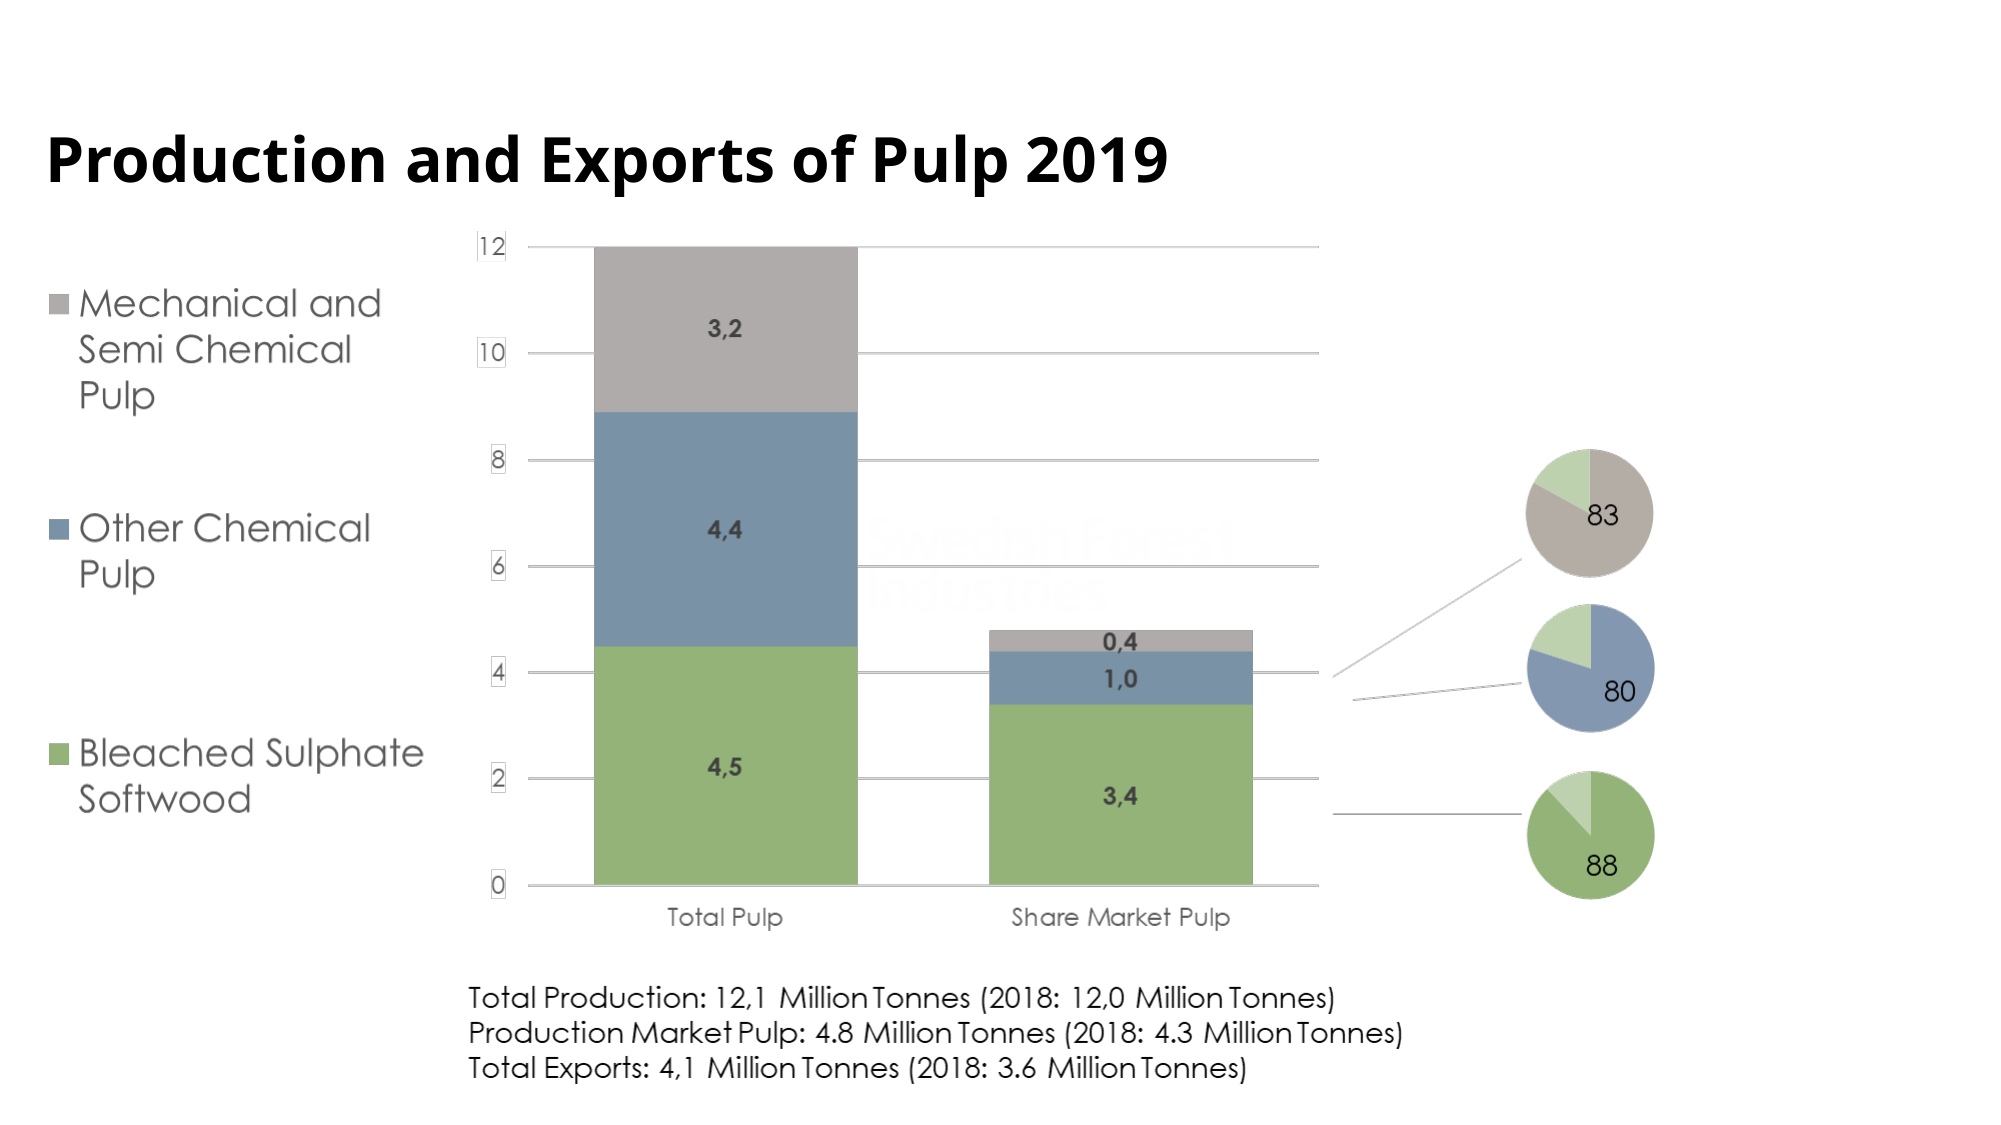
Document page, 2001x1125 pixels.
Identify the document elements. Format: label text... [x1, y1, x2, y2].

picture [18, 222, 1725, 1102]
title Production and Exports of Pulp 2019 [45, 54, 2000, 197]
